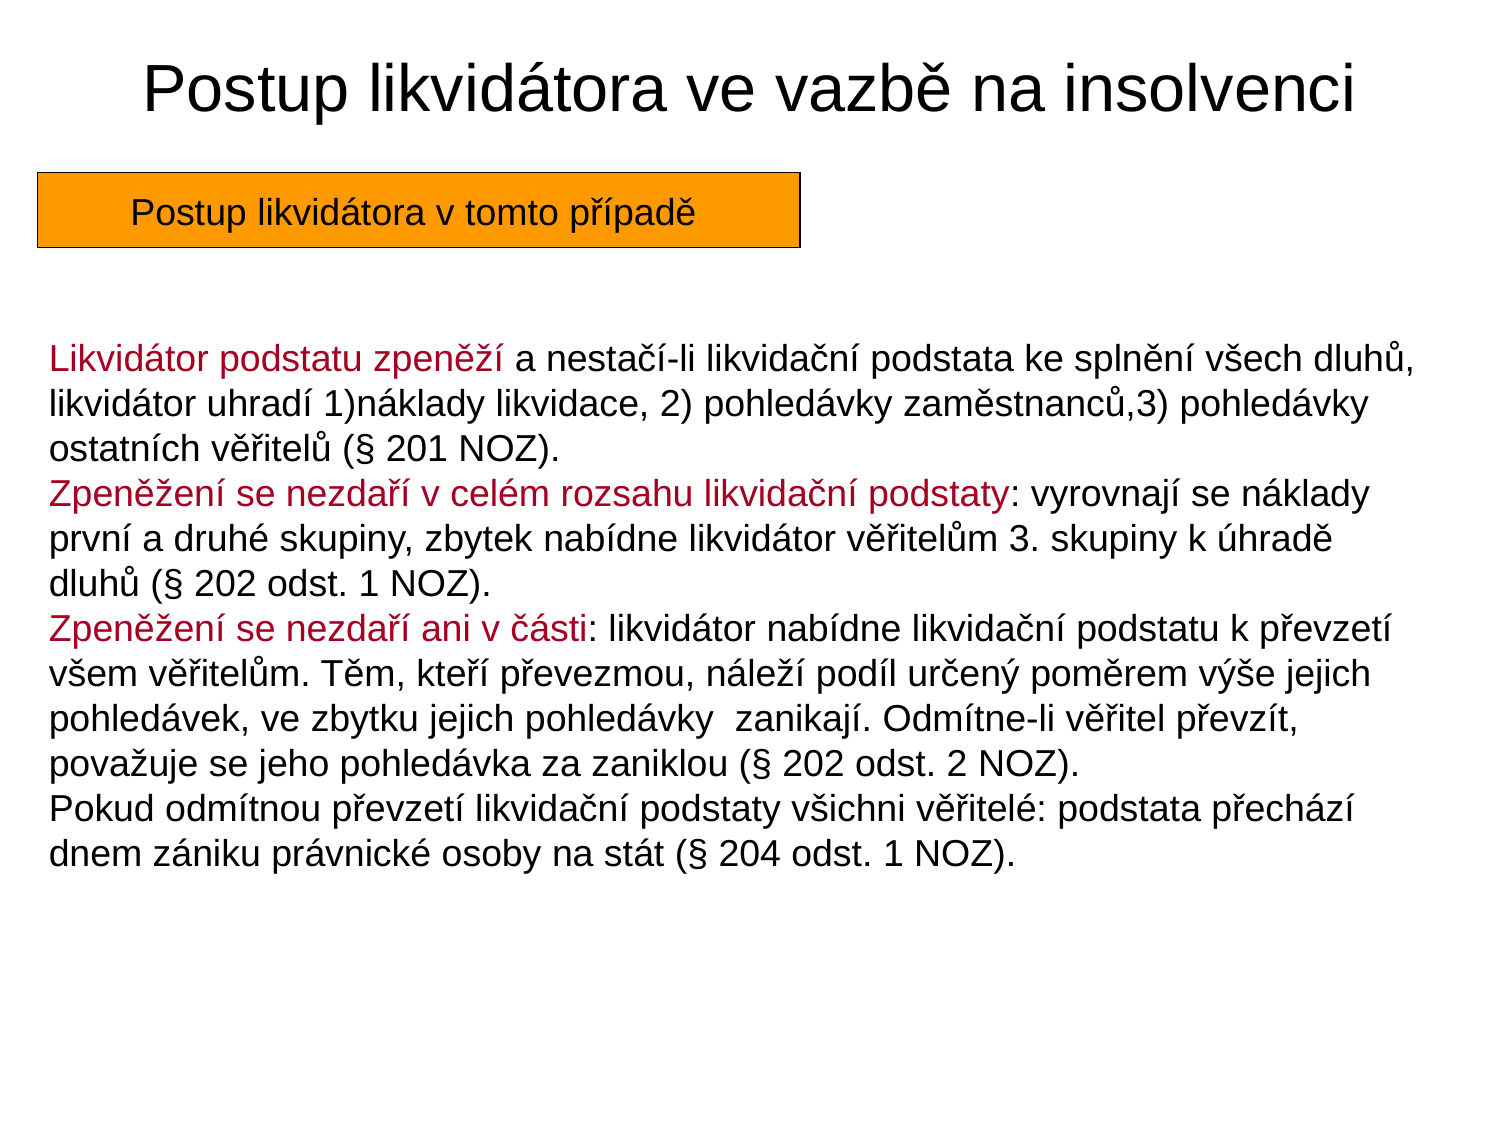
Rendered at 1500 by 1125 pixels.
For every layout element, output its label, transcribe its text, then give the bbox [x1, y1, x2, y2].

text_box Postup likvidátora v tomto případě [37, 172, 800, 248]
text_box Postup likvidátora ve vazbě na insolvenci [75, 45, 1425, 125]
text_box Likvidátor podstatu zpeněží a nestačí-li likvidační podstata ke splnění všech dluhů, likvidátor uhradí 1)náklady likvidace, 2) pohledávky zaměstnanců,3) pohledávky ostatních věřitelů (§ 201 NOZ). Zpeněžení se nezdaří v celém rozsahu likvidační podstaty: vyrovnají se náklady první a druhé skupiny, zbytek nabídne likvidátor věřitelům 3. skupiny k úhradě dluhů (§ 202 odst. 1 NOZ). Zpeněžení se nezdaří ani v části: likvidátor nabídne likvidační podstatu k převzetí všem věřitelům. Těm, kteří převezmou, náleží podíl určený poměrem výše jejich pohledávek, ve zbytku jejich pohledávky zanikají. Odmítne-li věřitel převzít, považuje se jeho pohledávka za zaniklou (§ 202 odst. 2 NOZ). Pokud odmítnou převzetí likvidační podstaty všichni věřitelé: podstata přechází dnem zániku právnické osoby na stát (§ 204 odst. 1 NOZ). [34, 326, 1447, 950]
